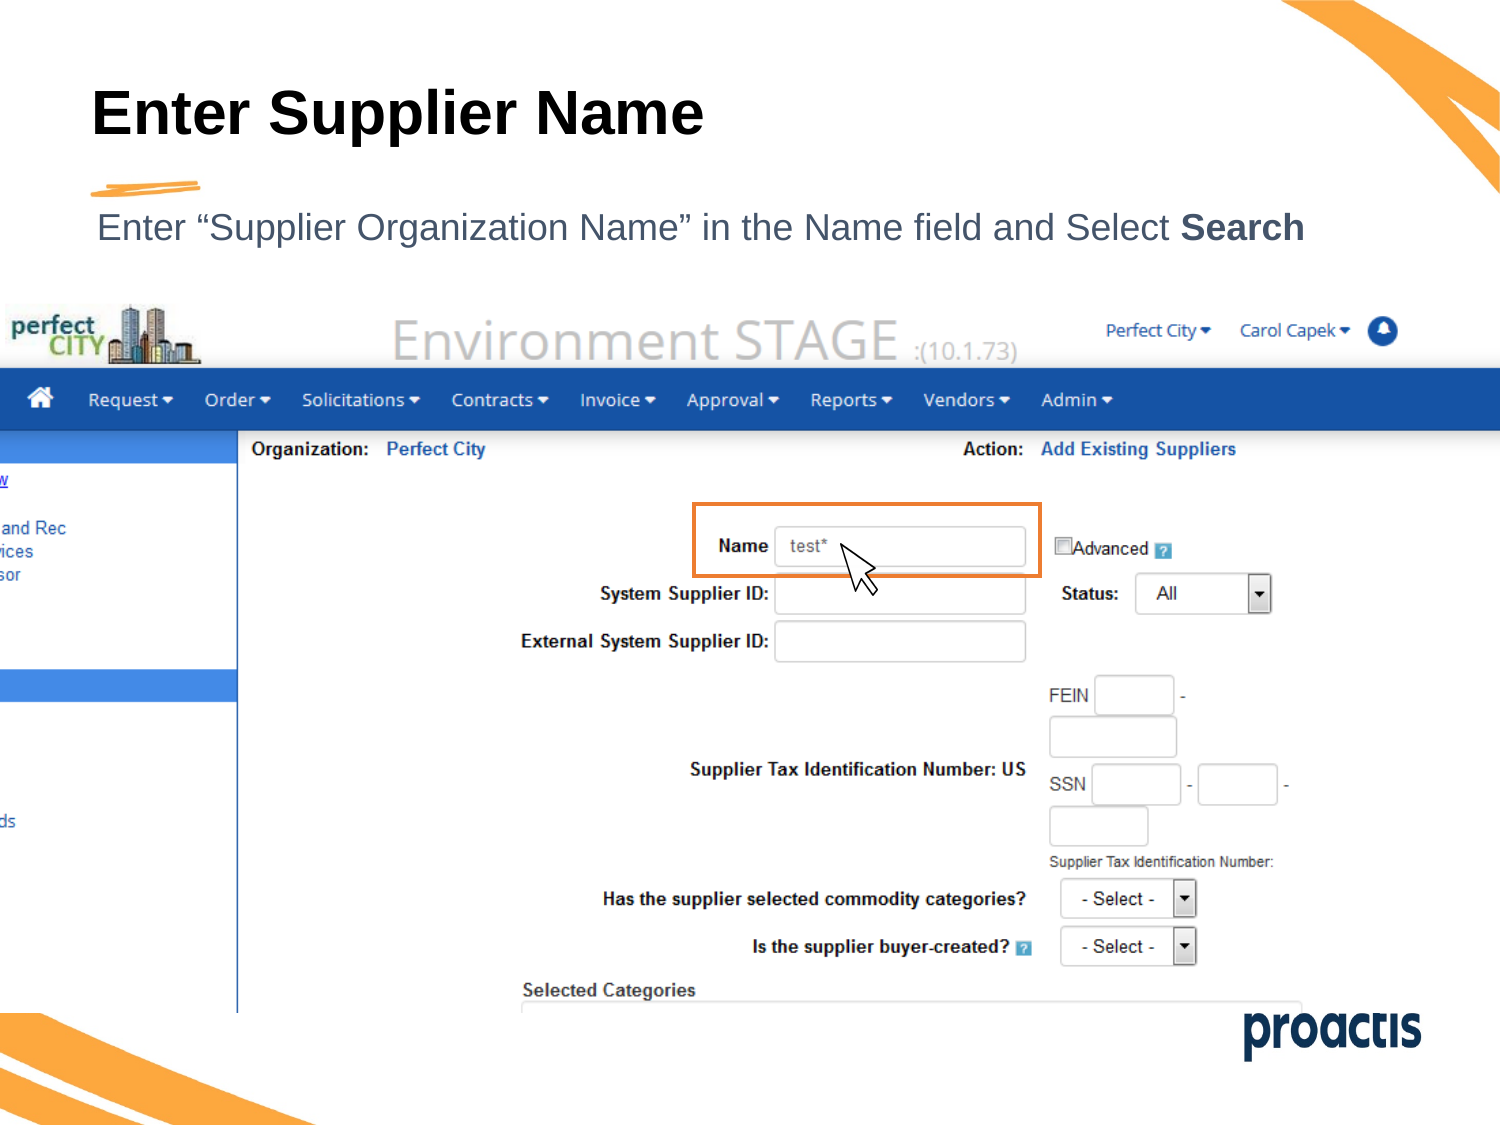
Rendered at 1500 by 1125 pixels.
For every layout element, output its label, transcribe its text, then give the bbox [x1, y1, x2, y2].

picture [0, 0, 1500, 1125]
text_box Enter “Supplier Organization Name” in the Name field and Select Search [82, 195, 1386, 256]
list Enter Supplier Name [76, 73, 1375, 184]
